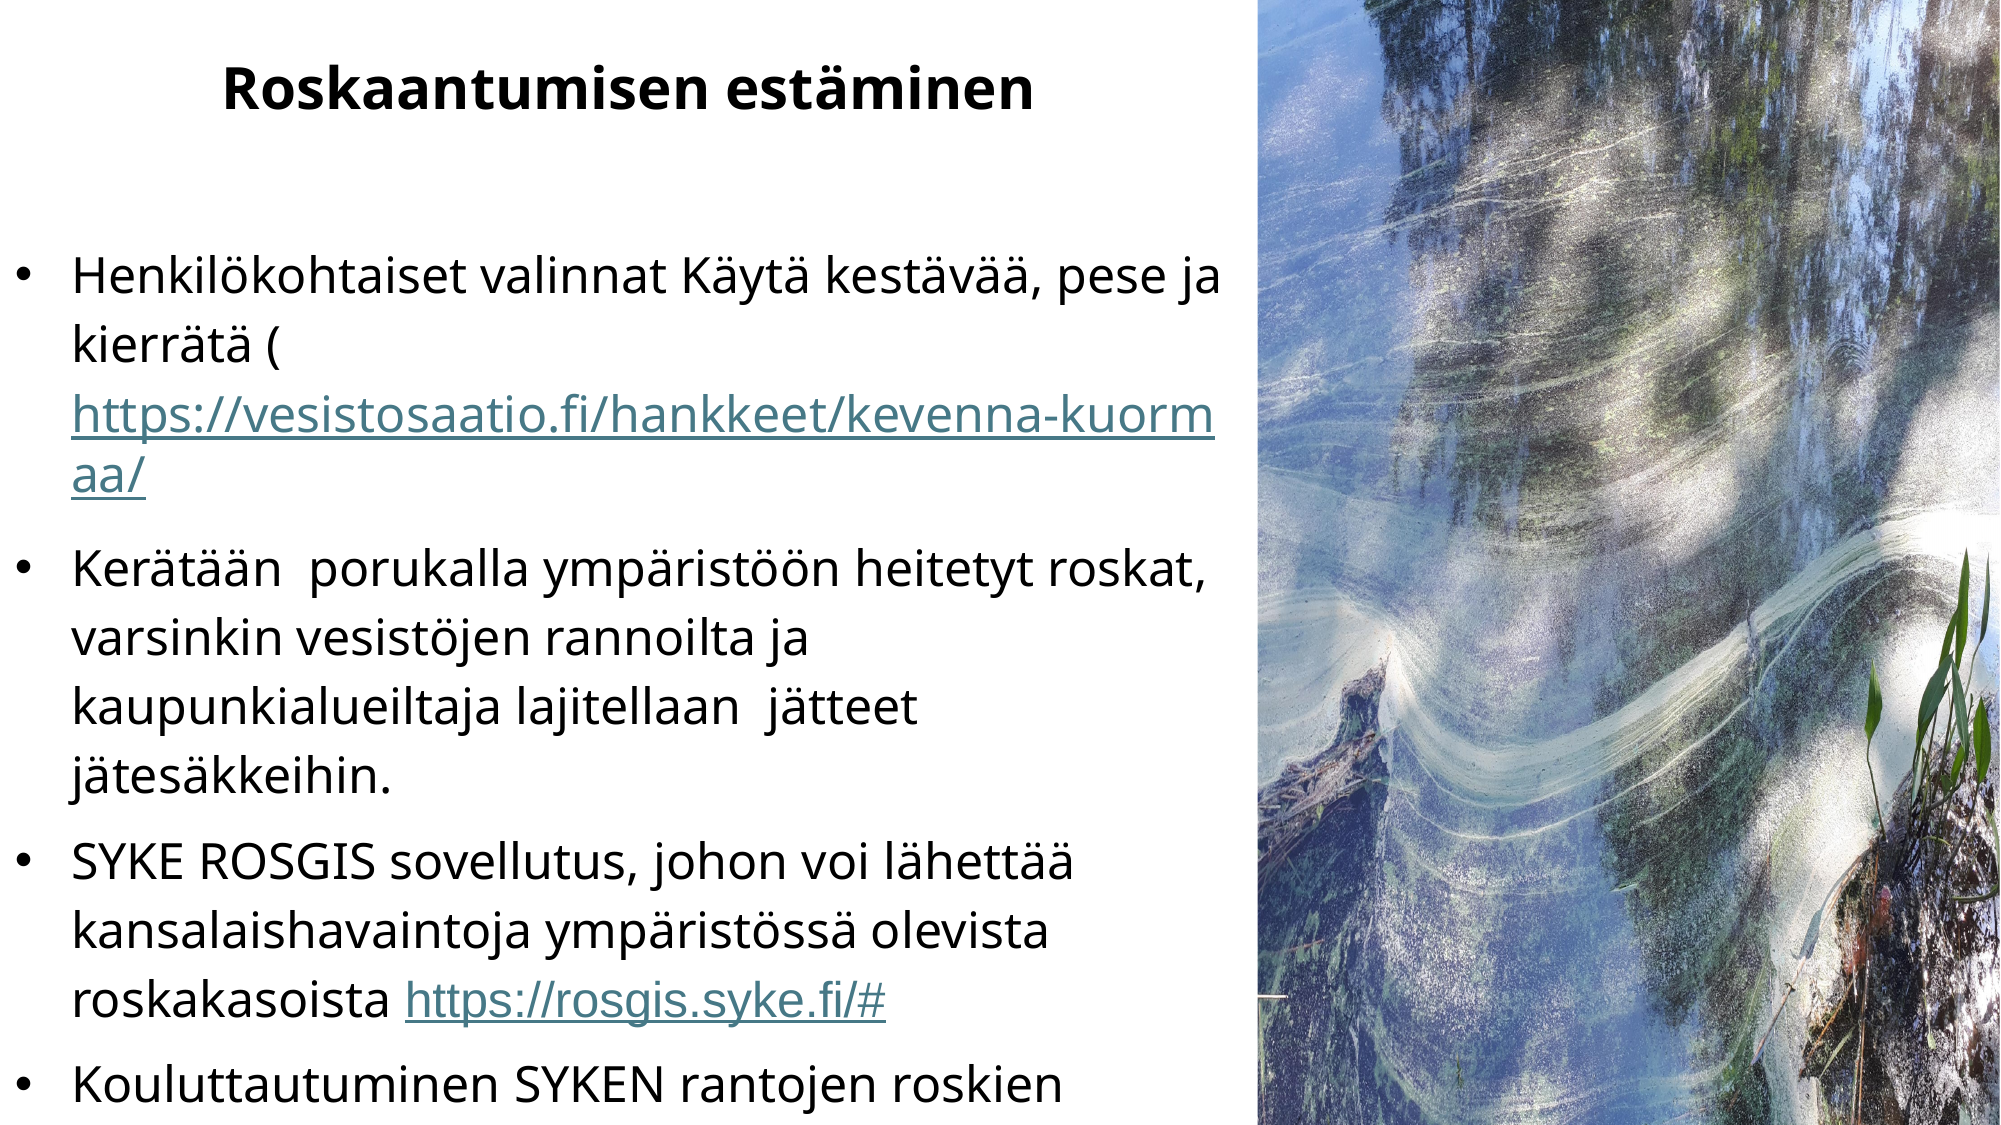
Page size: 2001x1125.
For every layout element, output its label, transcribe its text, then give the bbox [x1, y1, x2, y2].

text_box Roskaantumisen estäminen Henkilökohtaiset valinnat Käytä kestävää, pese ja kierrätä (https://vesistosaatio.fi/hankkeet/kevenna-kuormaa/ Kerätään porukalla ympäristöön heitetyt roskat, varsinkin vesistöjen rannoilta ja kaupunkialueiltaja lajitellaan jätteet jätesäkkeihin. SYKE ROSGIS sovellutus, johon voi lähettää kansalaishavaintoja ympäristössä olevista roskakasoista https://rosgis.syke.fi/# Kouluttautuminen SYKEN rantojen roskien tarkempaan lajitteluun [0, 32, 1256, 1125]
picture [1256, 0, 2000, 1125]
